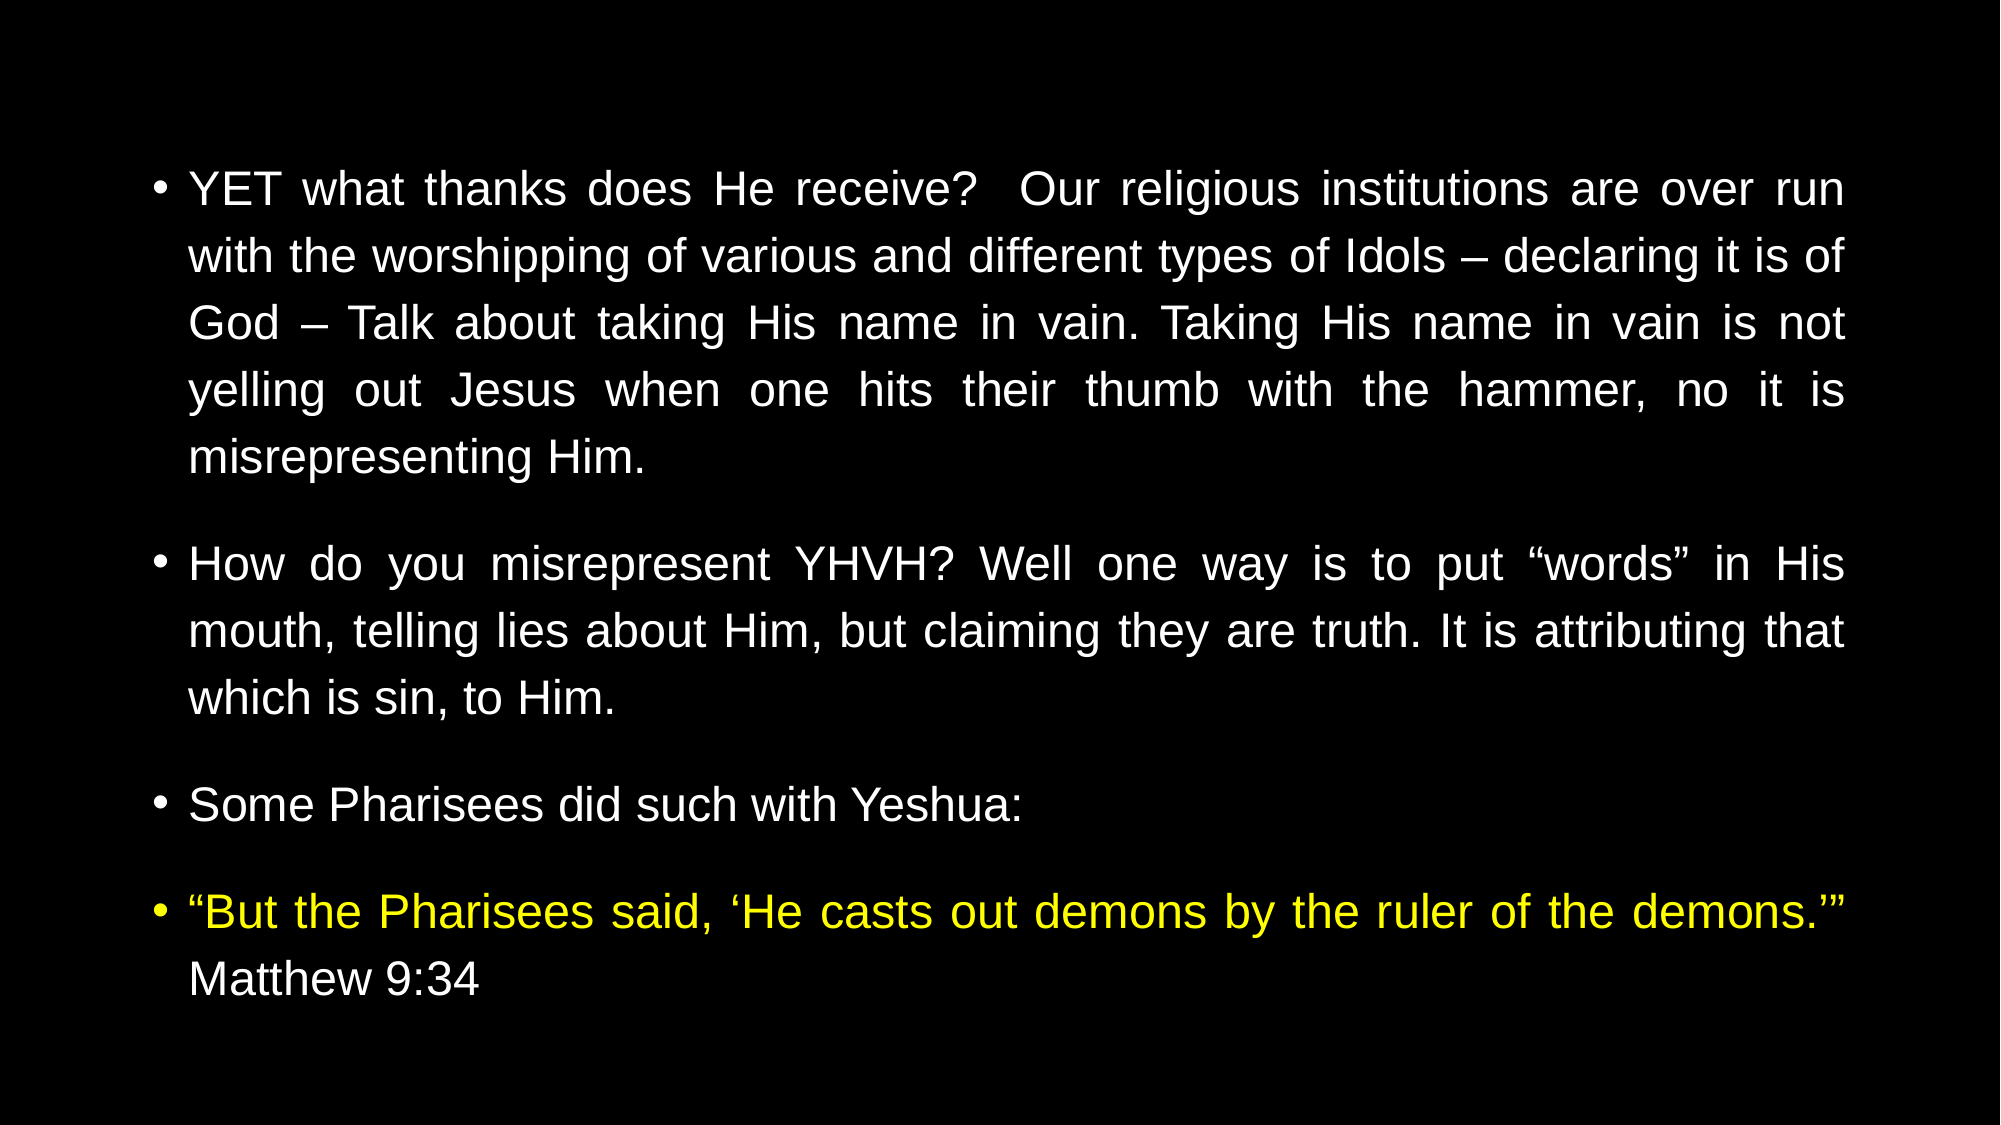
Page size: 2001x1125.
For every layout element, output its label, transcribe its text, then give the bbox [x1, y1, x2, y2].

list YET what thanks does He receive? Our religious institutions are over run with the worshipping of various and different types of Idols – declaring it is of God – Talk about taking His name in vain. Taking His name in vain is not yelling out Jesus when one hits their thumb with the hammer, no it is misrepresenting Him. How do you misrepresent YHVH? Well one way is to put “words” in His mouth, telling lies about Him, but claiming they are truth. It is attributing that which is sin, to Him. Some Pharisees did such with Yeshua: “But the Pharisees said, ‘He casts out demons by the ruler of the demons.’” Matthew 9:34 [137, 141, 1863, 1018]
